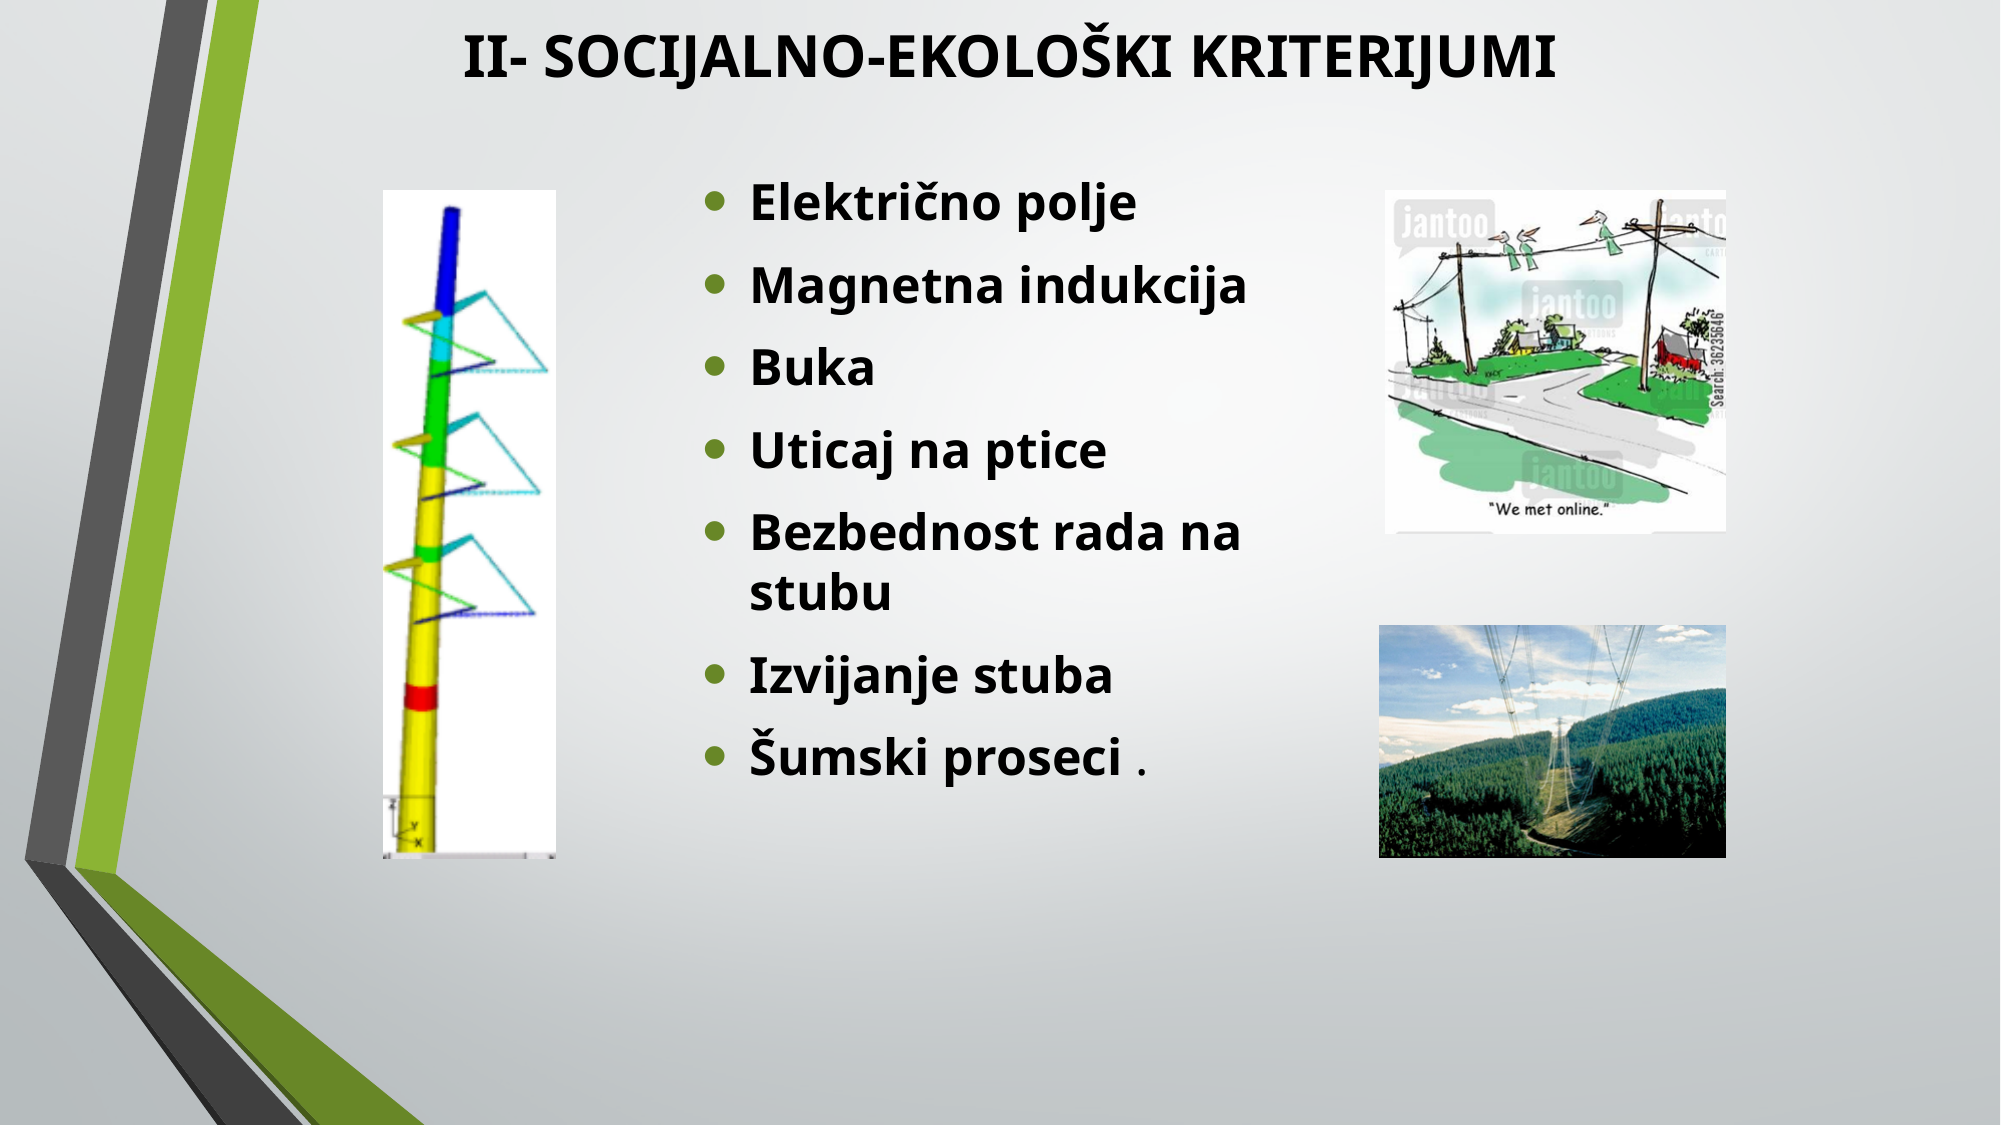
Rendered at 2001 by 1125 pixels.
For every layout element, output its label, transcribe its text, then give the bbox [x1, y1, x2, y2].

picture [1384, 190, 1726, 534]
picture [383, 189, 556, 859]
picture [1379, 625, 1726, 859]
text_box II- SOCIJALNO-EKOLOŠKI KRITERIJUMI [449, 12, 1670, 97]
list Električno polje Magnetna indukcija Buka Uticaj na ptice Bezbednost rada na stubu Izvijanje stuba Šumski proseci . [687, 97, 1347, 859]
